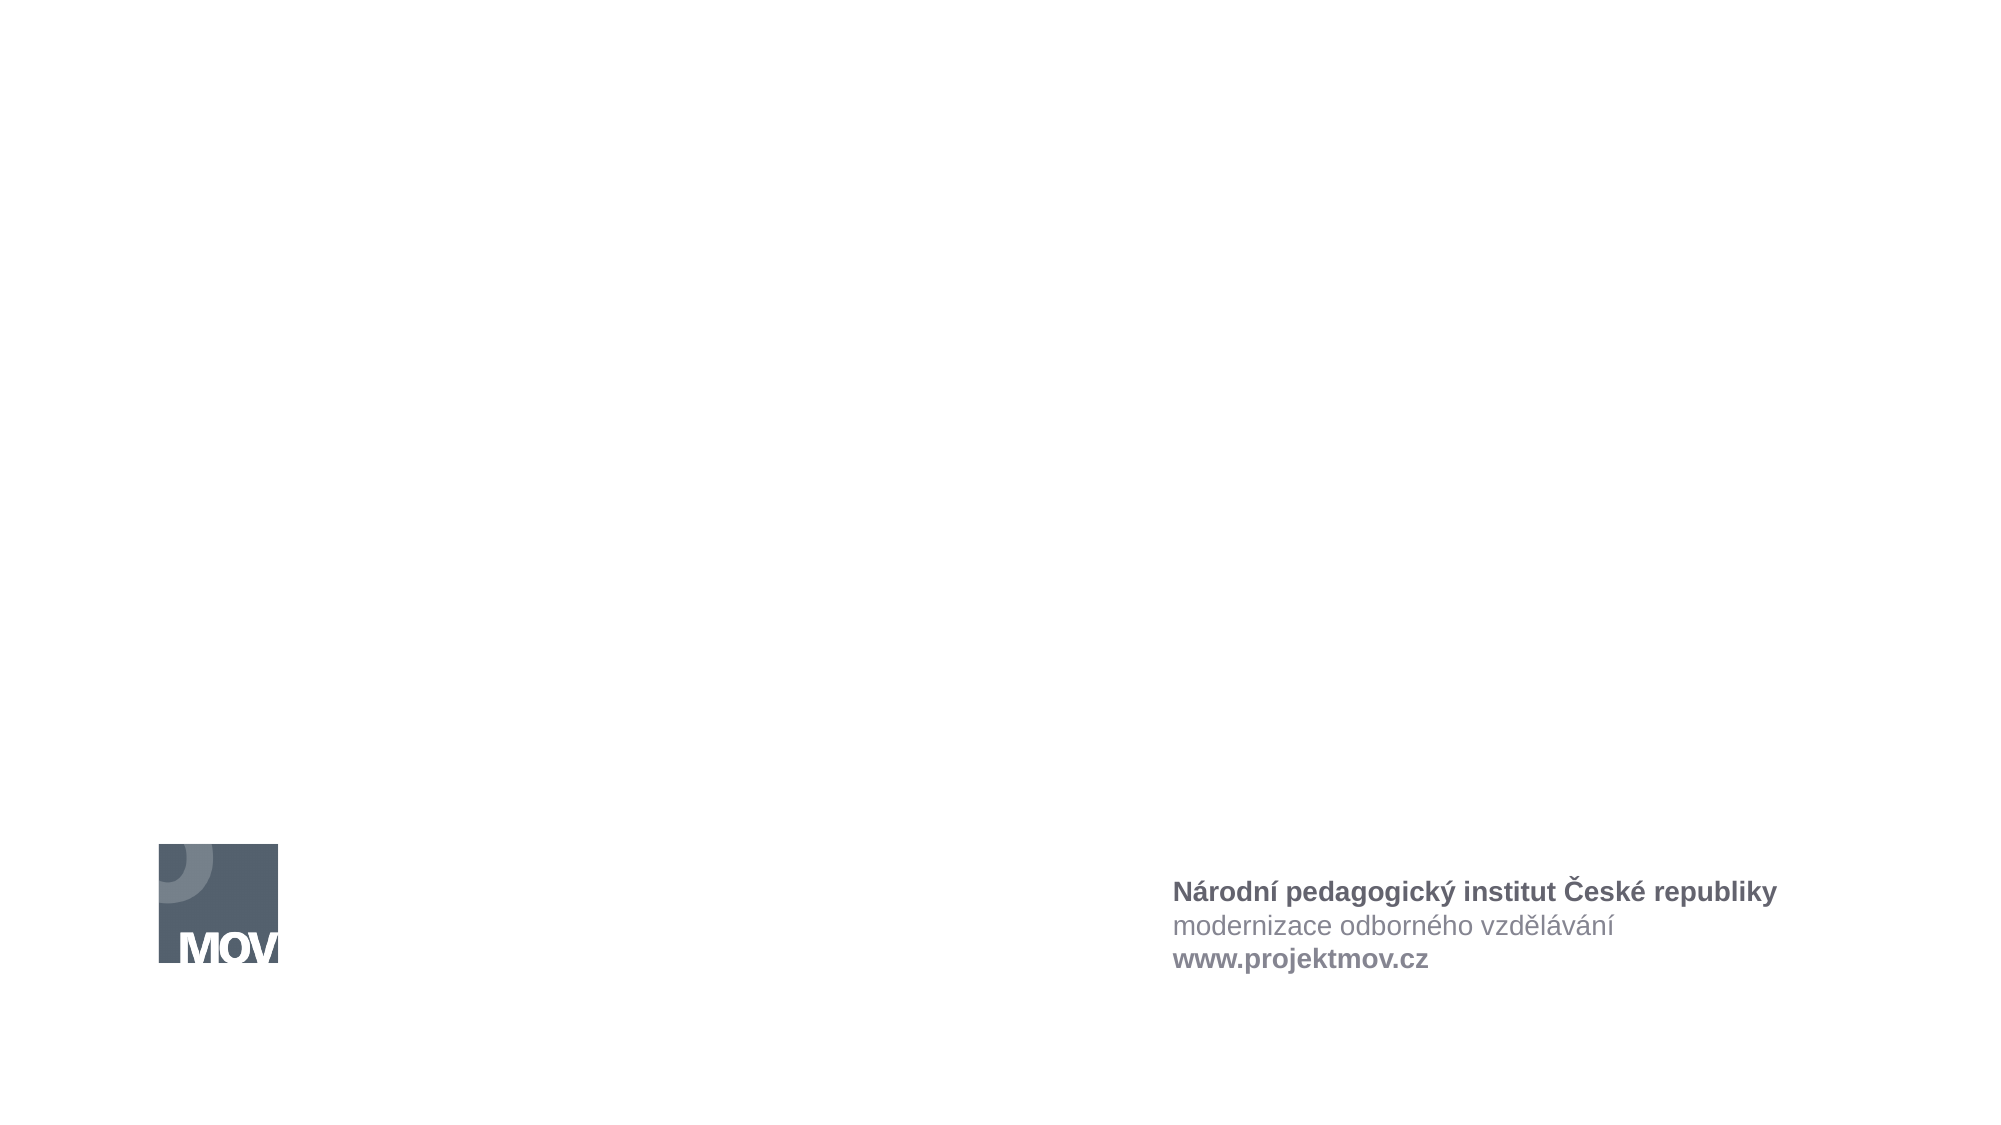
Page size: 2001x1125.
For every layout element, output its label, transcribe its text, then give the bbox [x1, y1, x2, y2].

picture [112, 804, 332, 1024]
text_box Národní pedagogický institut České republiky modernizace odborného vzdělávání www.projektmov.cz [1158, 866, 1850, 982]
